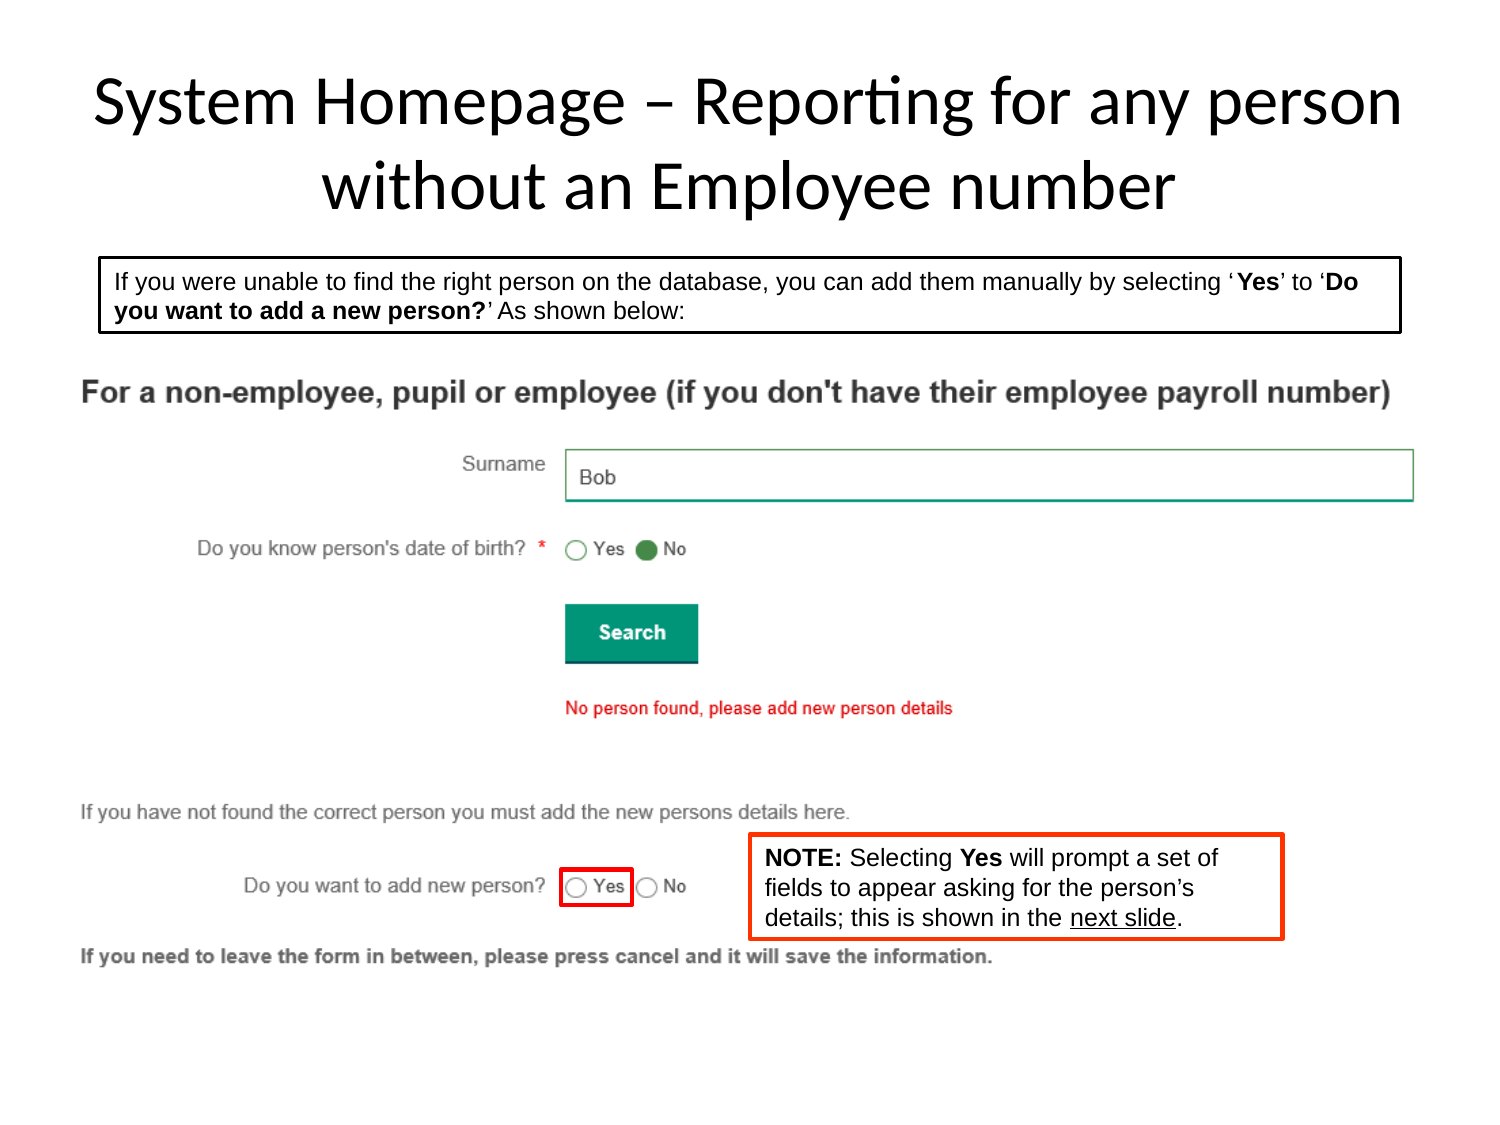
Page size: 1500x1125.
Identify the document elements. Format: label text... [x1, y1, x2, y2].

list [74, 373, 1426, 981]
title System Homepage – Reporting for any person without an Employee number [75, 45, 1425, 233]
text_box If you were unable to find the right person on the database, you can add them manually by selecting ‘Yes’ to ‘Do you want to add a new person?’ As shown below: [99, 257, 1401, 333]
